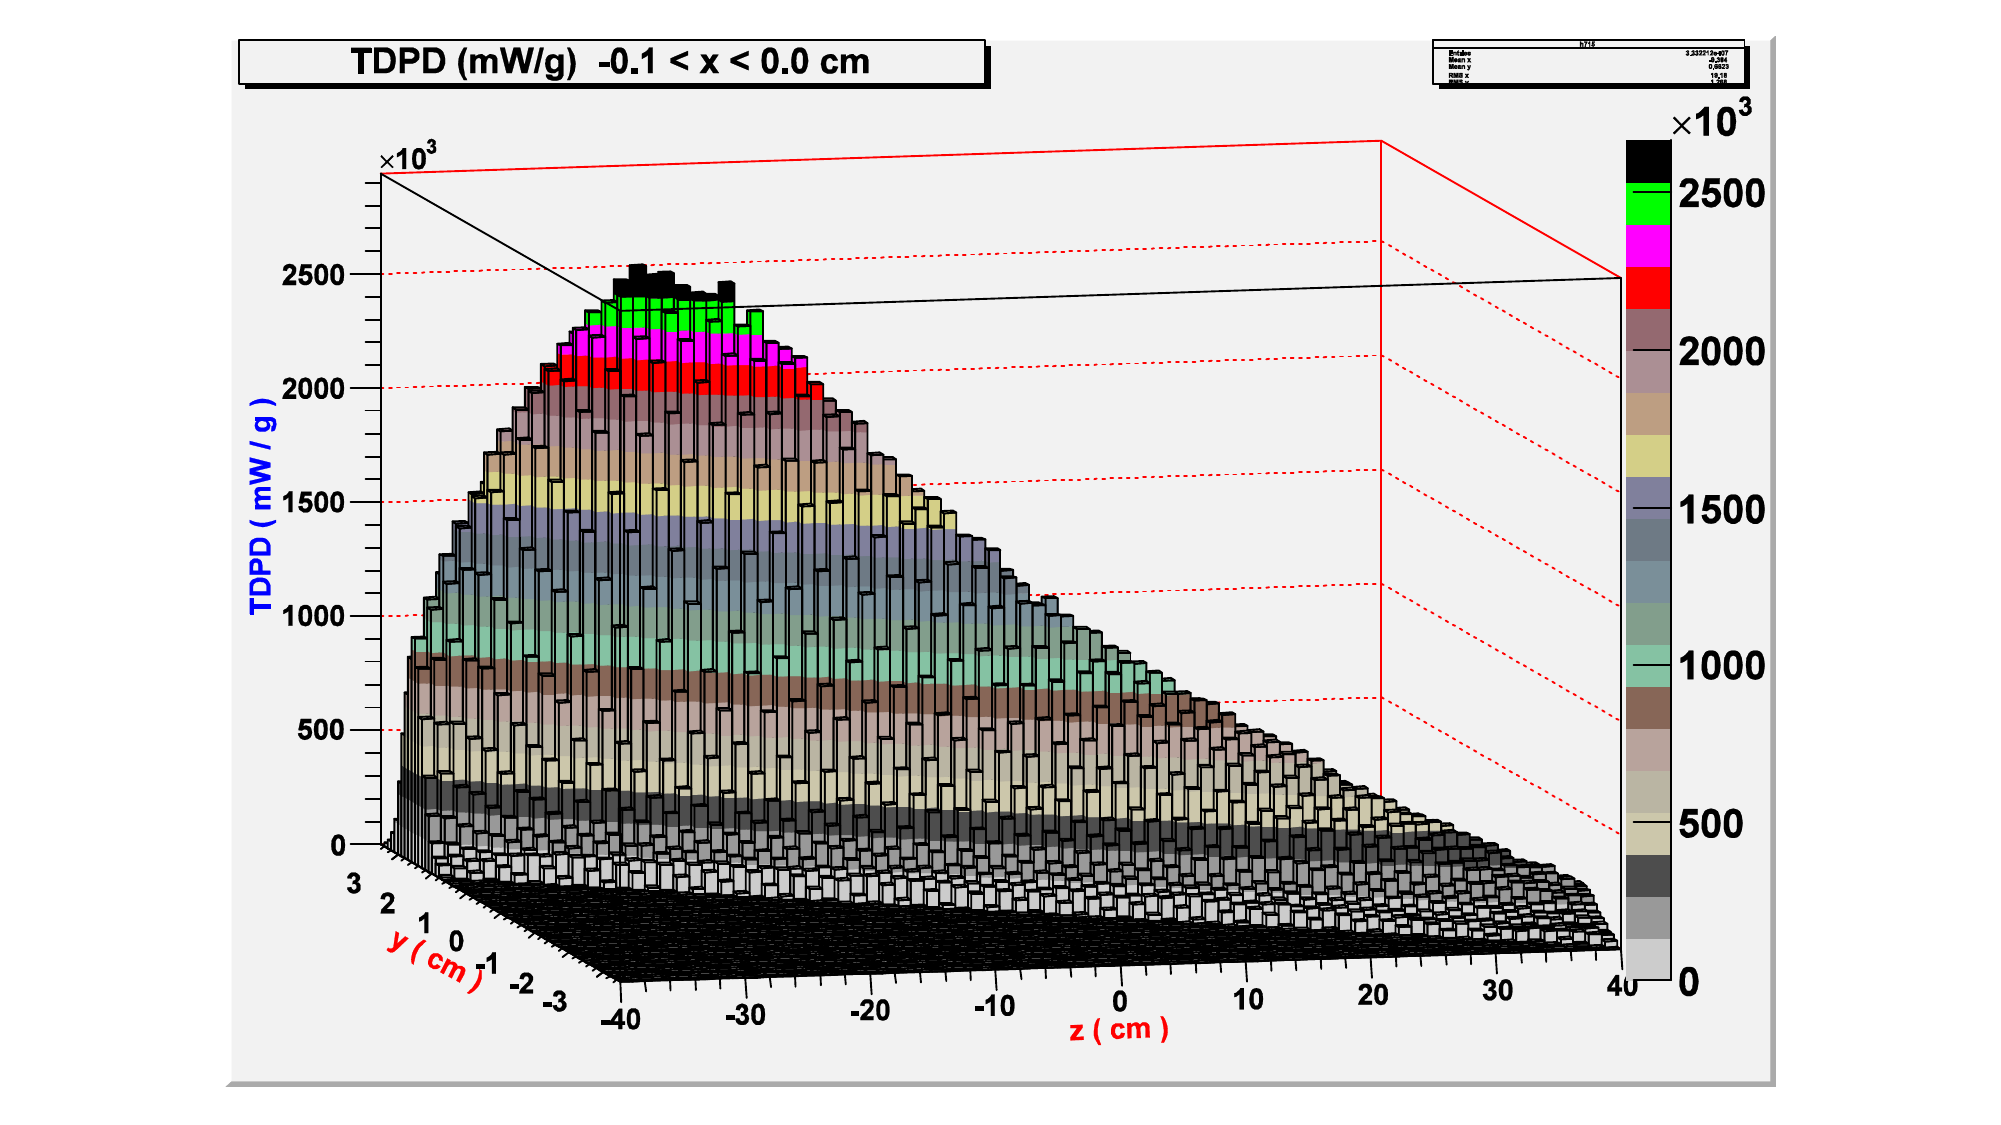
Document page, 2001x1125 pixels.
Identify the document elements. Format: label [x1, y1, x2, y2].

picture [225, 36, 1776, 1087]
